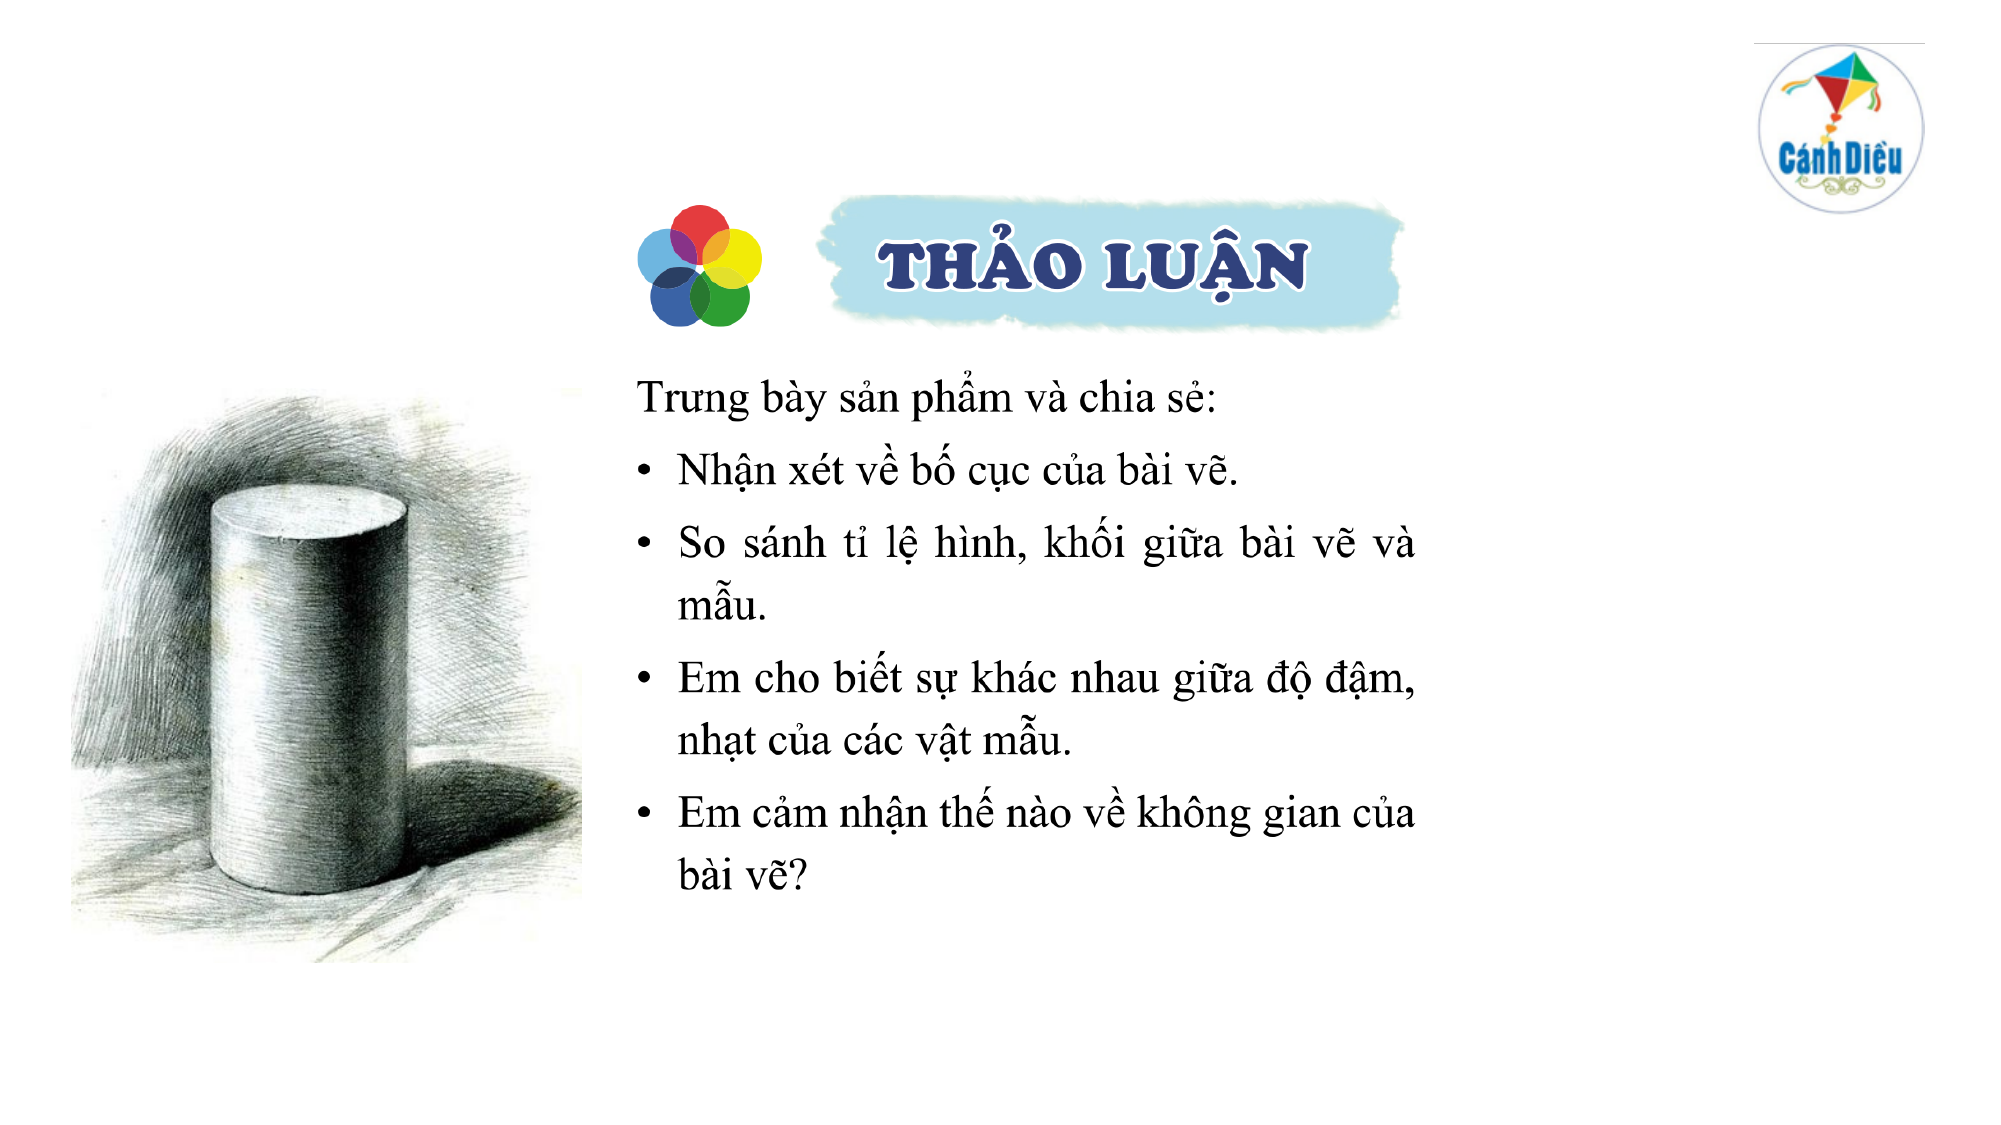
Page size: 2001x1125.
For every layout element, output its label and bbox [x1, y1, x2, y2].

picture [0, 42, 2000, 963]
